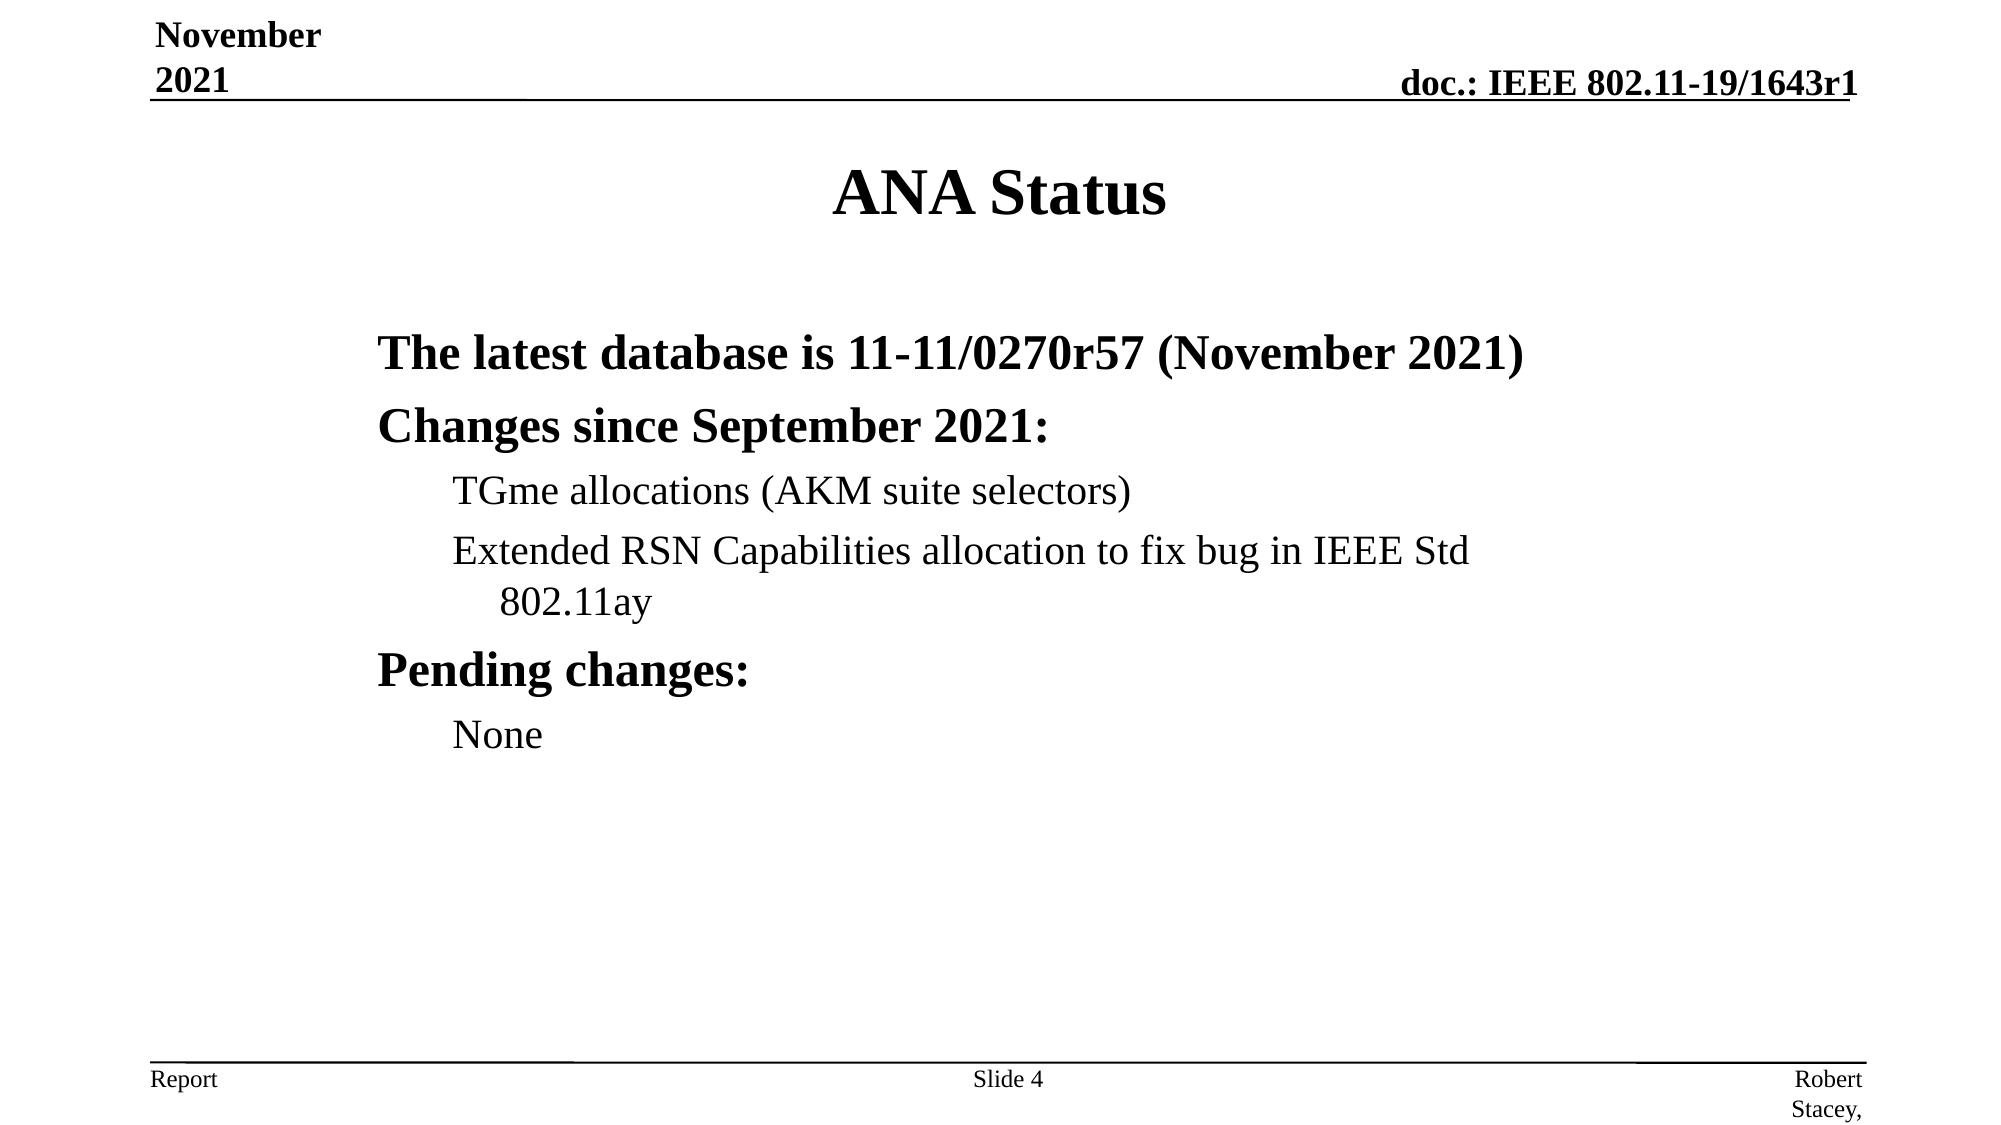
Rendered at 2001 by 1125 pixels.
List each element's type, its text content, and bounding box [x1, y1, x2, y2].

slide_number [154, 0, 376, 101]
slide_number Slide 4 [950, 1061, 1067, 1123]
list The latest database is 11-11/0270r57 (November 2021) Changes since September 2021: TGme allocations (AKM suite selectors) Extended RSN Capabilities allocation to fix bug in IEEE Std 802.11ay Pending changes: None [362, 312, 1638, 888]
footer Robert Stacey, Intel [1785, 1061, 1863, 1125]
title ANA Status [362, 99, 1638, 276]
